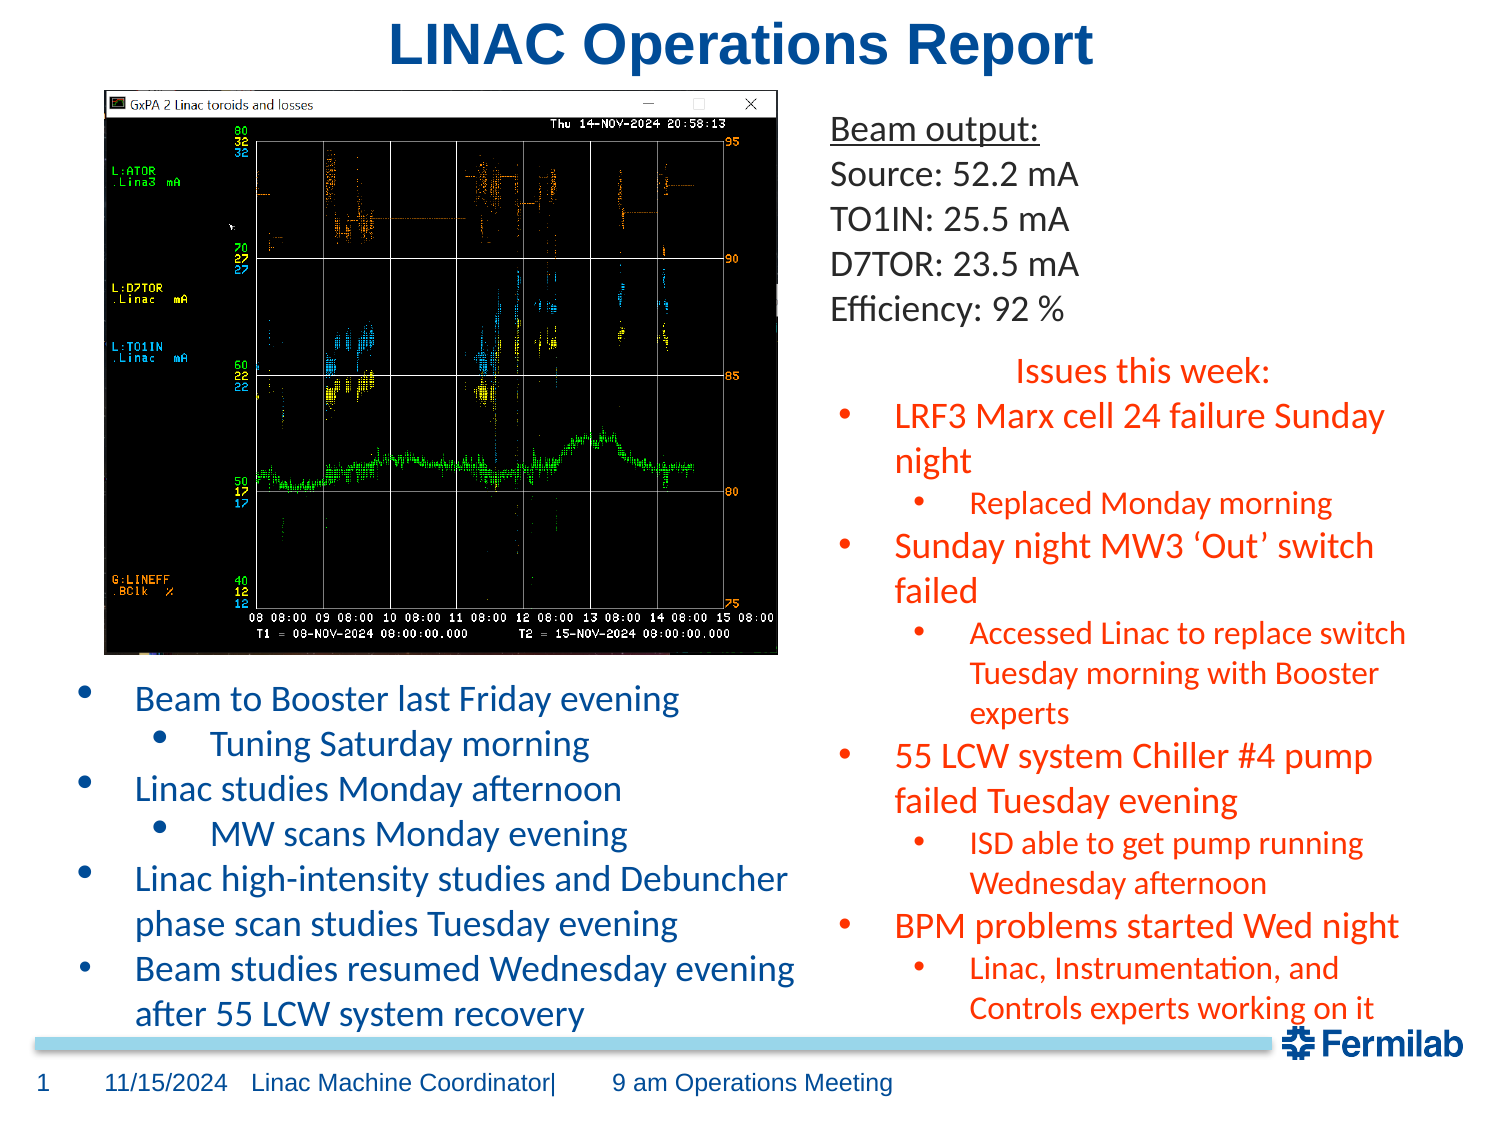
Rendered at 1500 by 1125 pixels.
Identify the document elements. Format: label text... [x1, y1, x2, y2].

footer Linac Machine Coordinator| 9 am Operations Meeting [251, 1066, 1277, 1107]
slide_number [105, 1066, 251, 1106]
text_box Beam to Booster last Friday evening Tuning Saturday morning Linac studies Monday afternoon MW scans Monday evening Linac high-intensity studies and Debuncher phase scan studies Tuesday evening Beam studies resumed Wednesday evening after 55 LCW system recovery [63, 666, 818, 1042]
slide_number 1 [36, 1066, 105, 1106]
text_box Issues this week: LRF3 Marx cell 24 failure Sunday night Replaced Monday morning Sunday night MW3 ‘Out’ switch failed Accessed Linac to replace switch Tuesday morning with Booster experts 55 LCW system Chiller #4 pump failed Tuesday evening ISD able to get pump running Wednesday afternoon BPM problems started Wed night Linac, Instrumentation, and Controls experts working on it [823, 338, 1464, 1079]
picture [104, 90, 778, 656]
title LINAC Operations Report [37, 0, 1463, 76]
text_box Beam output: Source: 52.2 mA TO1IN: 25.5 mA D7TOR: 23.5 mA Efficiency: 92 % [815, 96, 1350, 337]
